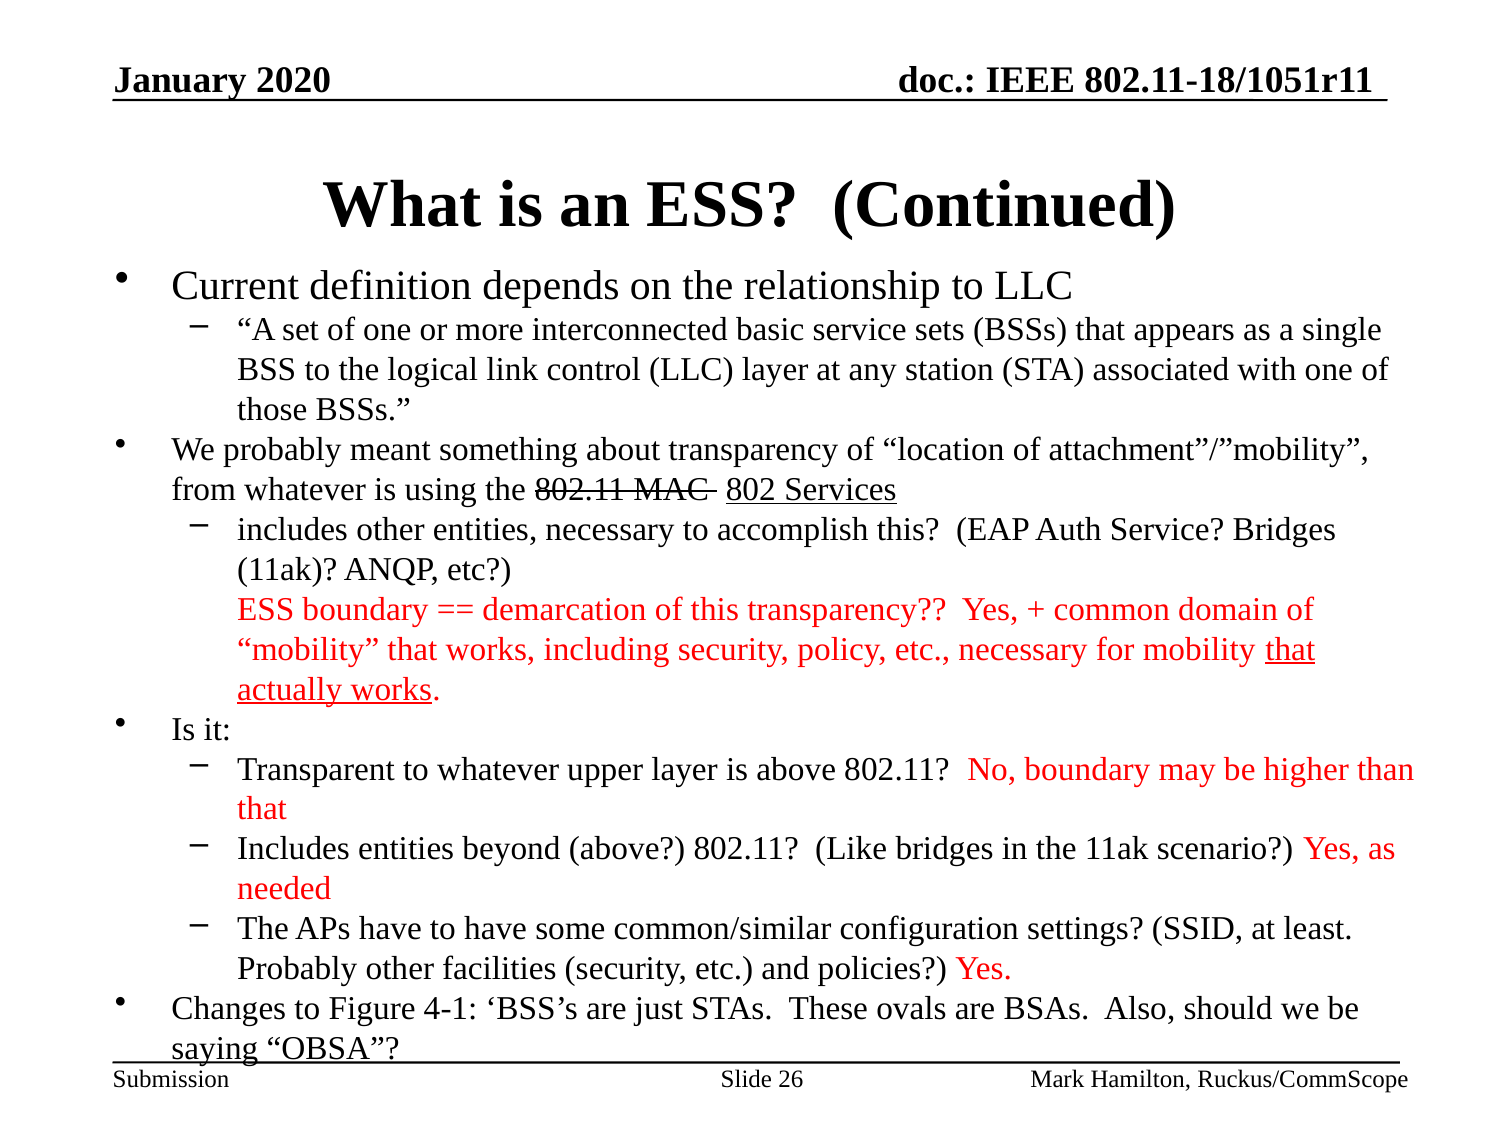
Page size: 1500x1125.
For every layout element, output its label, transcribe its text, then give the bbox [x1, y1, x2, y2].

list Current definition depends on the relationship to LLC “A set of one or more interconnected basic service sets (BSSs) that appears as a single BSS to the logical link control (LLC) layer at any station (STA) associated with one of those BSSs.” We probably meant something about transparency of “location of attachment”/”mobility”, from whatever is using the 802.11 MAC 802 Services includes other entities, necessary to accomplish this? (EAP Auth Service? Bridges (11ak)? ANQP, etc?) ESS boundary == demarcation of this transparency?? Yes, + common domain of “mobility” that works, including security, policy, etc., necessary for mobility that actually works. Is it: Transparent to whatever upper layer is above 802.11? No, boundary may be higher than that Includes entities beyond (above?) 802.11? (Like bridges in the 11ak scenario?) Yes, as needed The APs have to have some common/similar configuration settings? (SSID, at least. Probably other facilities (security, etc.) and policies?) Yes. Changes to Figure 4-1: ‘BSS’s are just STAs. These ovals are BSAs. Also, should we be saying “OBSA”? [99, 249, 1438, 1000]
title What is an ESS? (Continued) [112, 112, 1388, 249]
